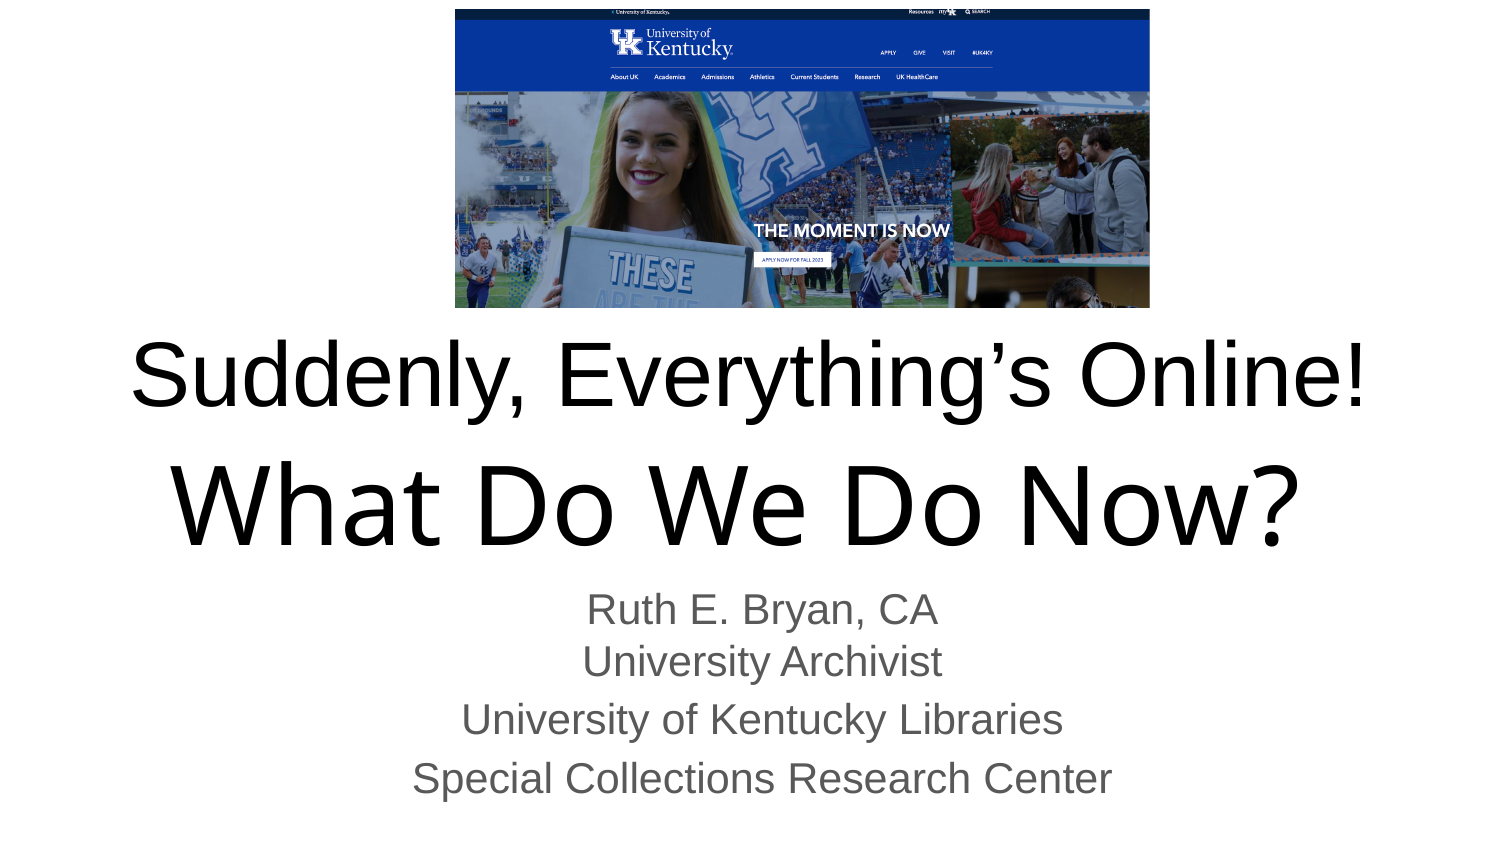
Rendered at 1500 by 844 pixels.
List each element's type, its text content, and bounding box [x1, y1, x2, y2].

text_box What Do We Do Now? [0, 430, 1500, 574]
subtitle Ruth E. Bryan, CA University Archivist University of Kentucky Libraries Special Collections Research Center [12, 576, 1500, 811]
picture [455, 9, 1150, 308]
text_box Suddenly, Everything’s Online! [0, 308, 1500, 430]
